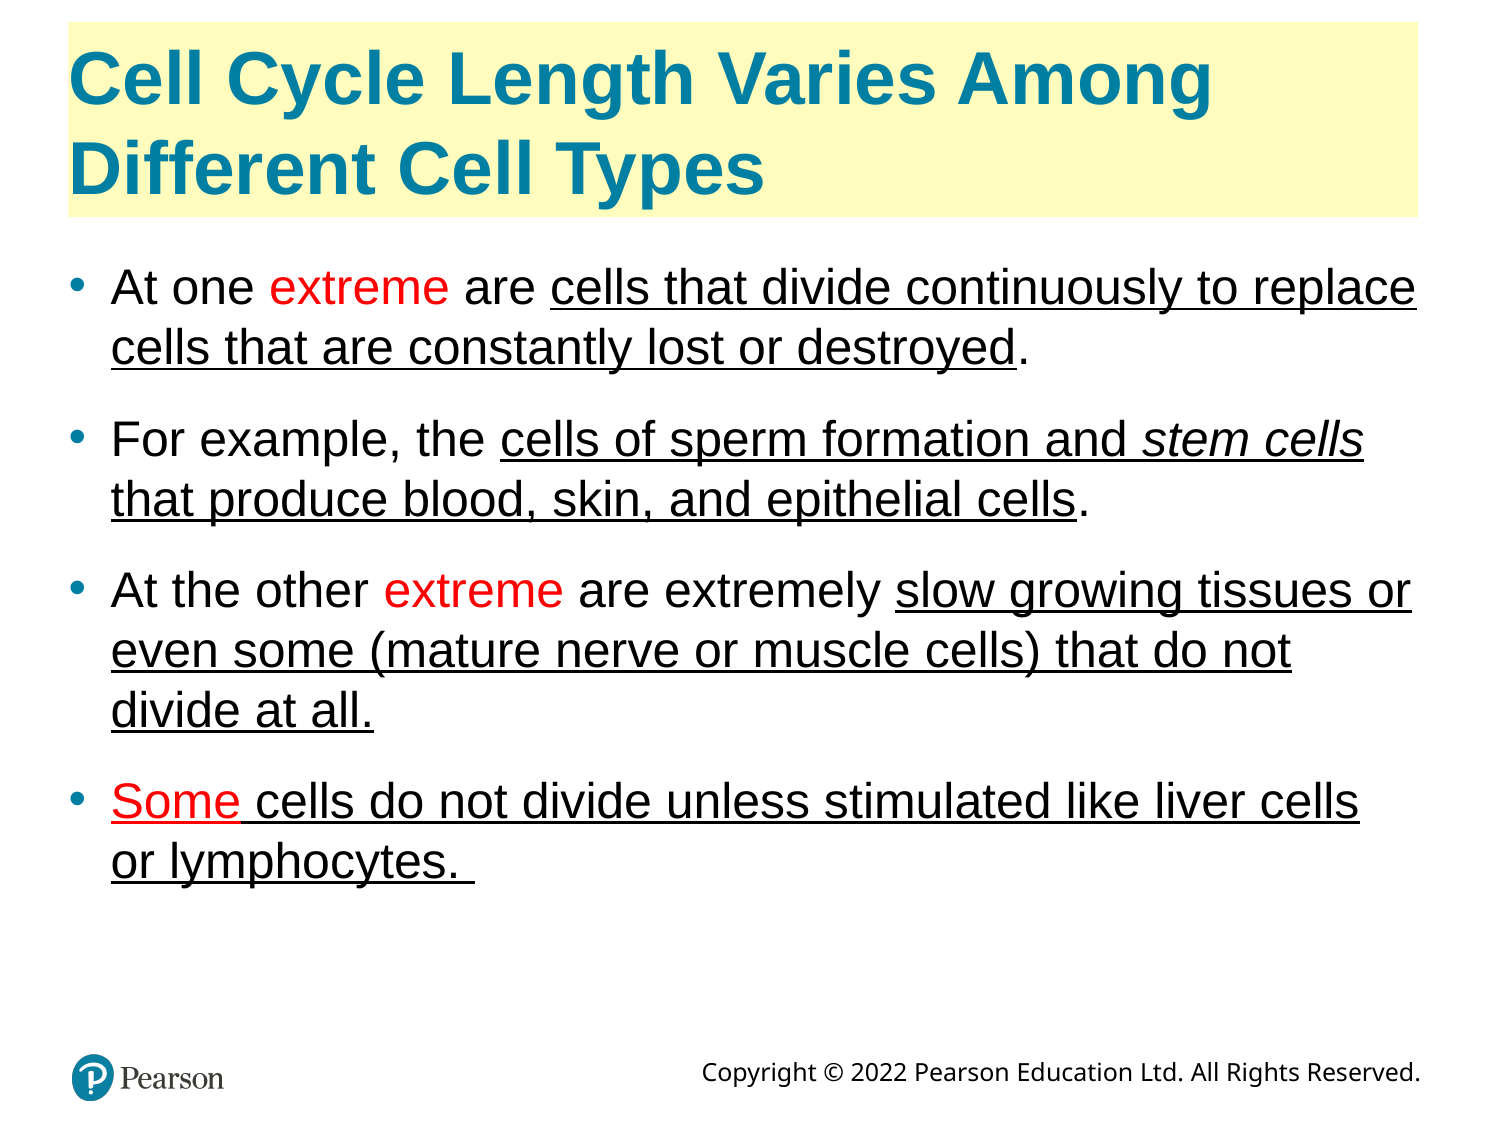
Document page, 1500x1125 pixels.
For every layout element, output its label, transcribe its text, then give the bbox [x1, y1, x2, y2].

picture [98, 1054, 224, 1101]
list At one extreme are cells that divide continuously to replace cells that are constantly lost or destroyed. For example, the cells of sperm formation and stem cells that produce blood, skin, and epithelial cells. At the other extreme are extremely slow growing tissues or even some (mature nerve or muscle cells) that do not divide at all. Some cells do not divide unless stimulated like liver cells or lymphocytes. [68, 254, 1419, 905]
picture [80, 1063, 106, 1088]
title Cell Cycle Length Varies Among Different Cell Types [68, 21, 1419, 218]
picture [72, 1087, 83, 1101]
picture [72, 1054, 88, 1070]
